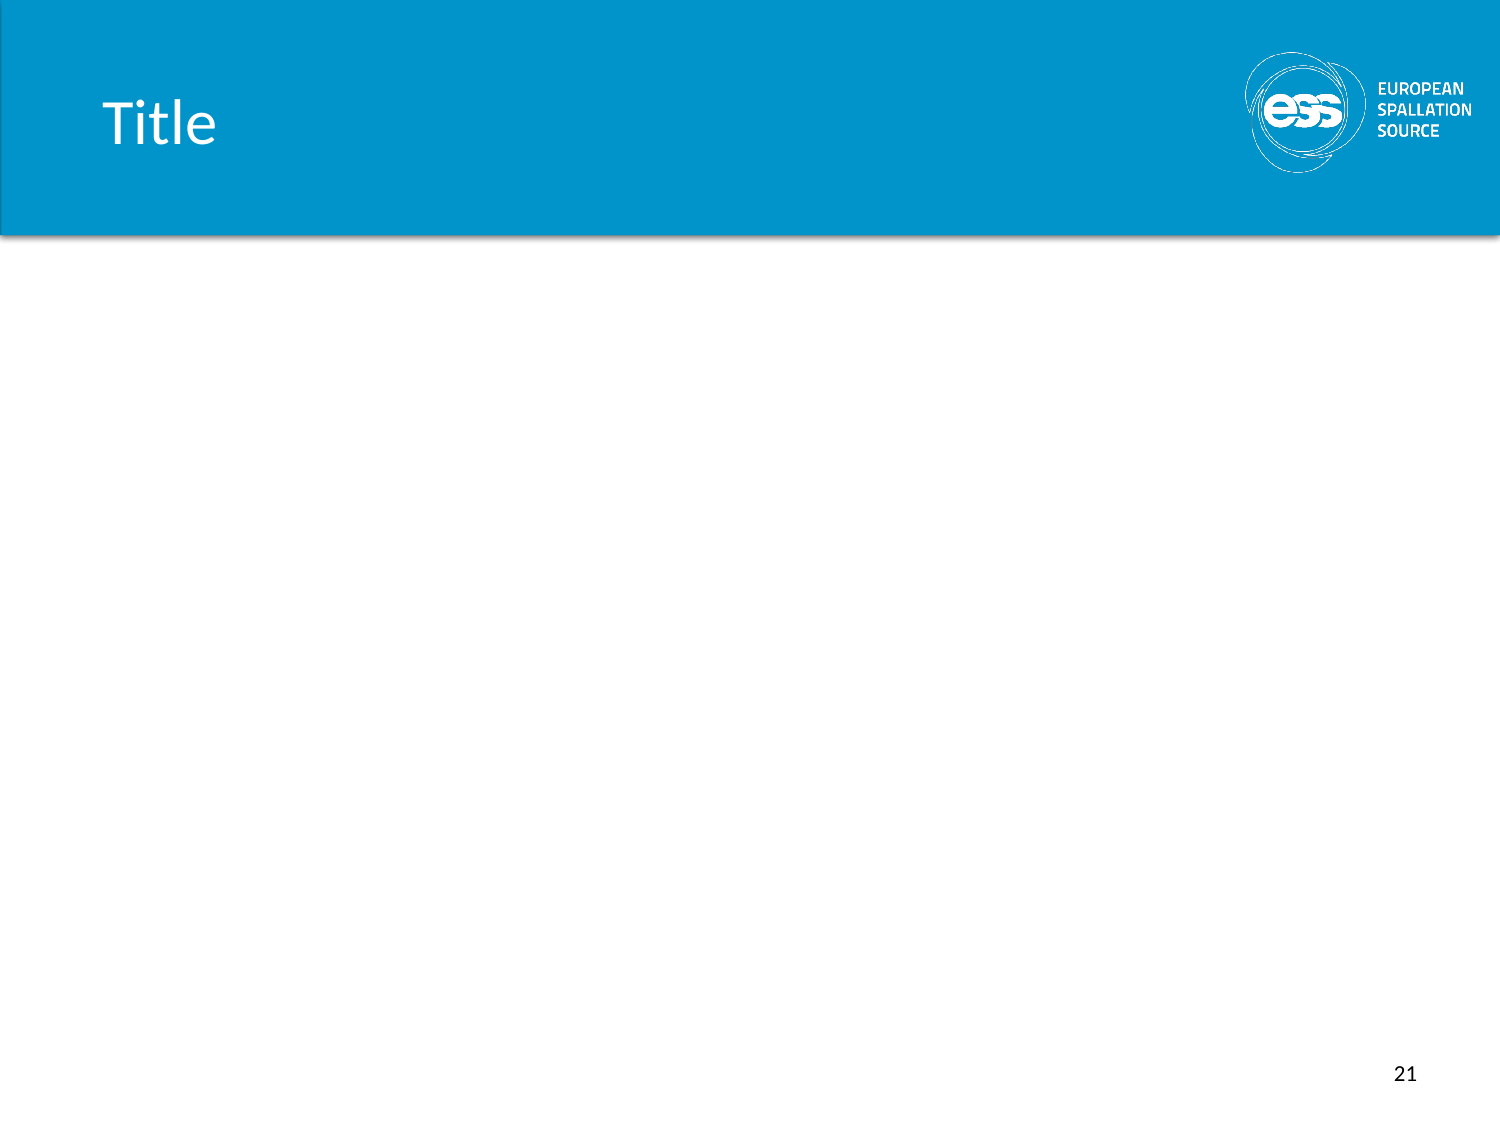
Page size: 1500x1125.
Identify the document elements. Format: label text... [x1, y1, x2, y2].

slide_number 21 [1074, 1051, 1425, 1094]
picture [1422, 125, 1428, 134]
picture [1454, 83, 1458, 94]
title Title [94, 0, 1091, 237]
picture [1400, 83, 1407, 94]
picture [1379, 83, 1385, 94]
picture [1398, 109, 1406, 115]
picture [1436, 104, 1444, 115]
picture [1264, 94, 1342, 127]
picture [1432, 125, 1438, 136]
picture [1409, 104, 1415, 115]
picture [1443, 86, 1450, 93]
picture [1389, 104, 1393, 115]
picture [1418, 104, 1423, 115]
picture [1423, 83, 1430, 94]
